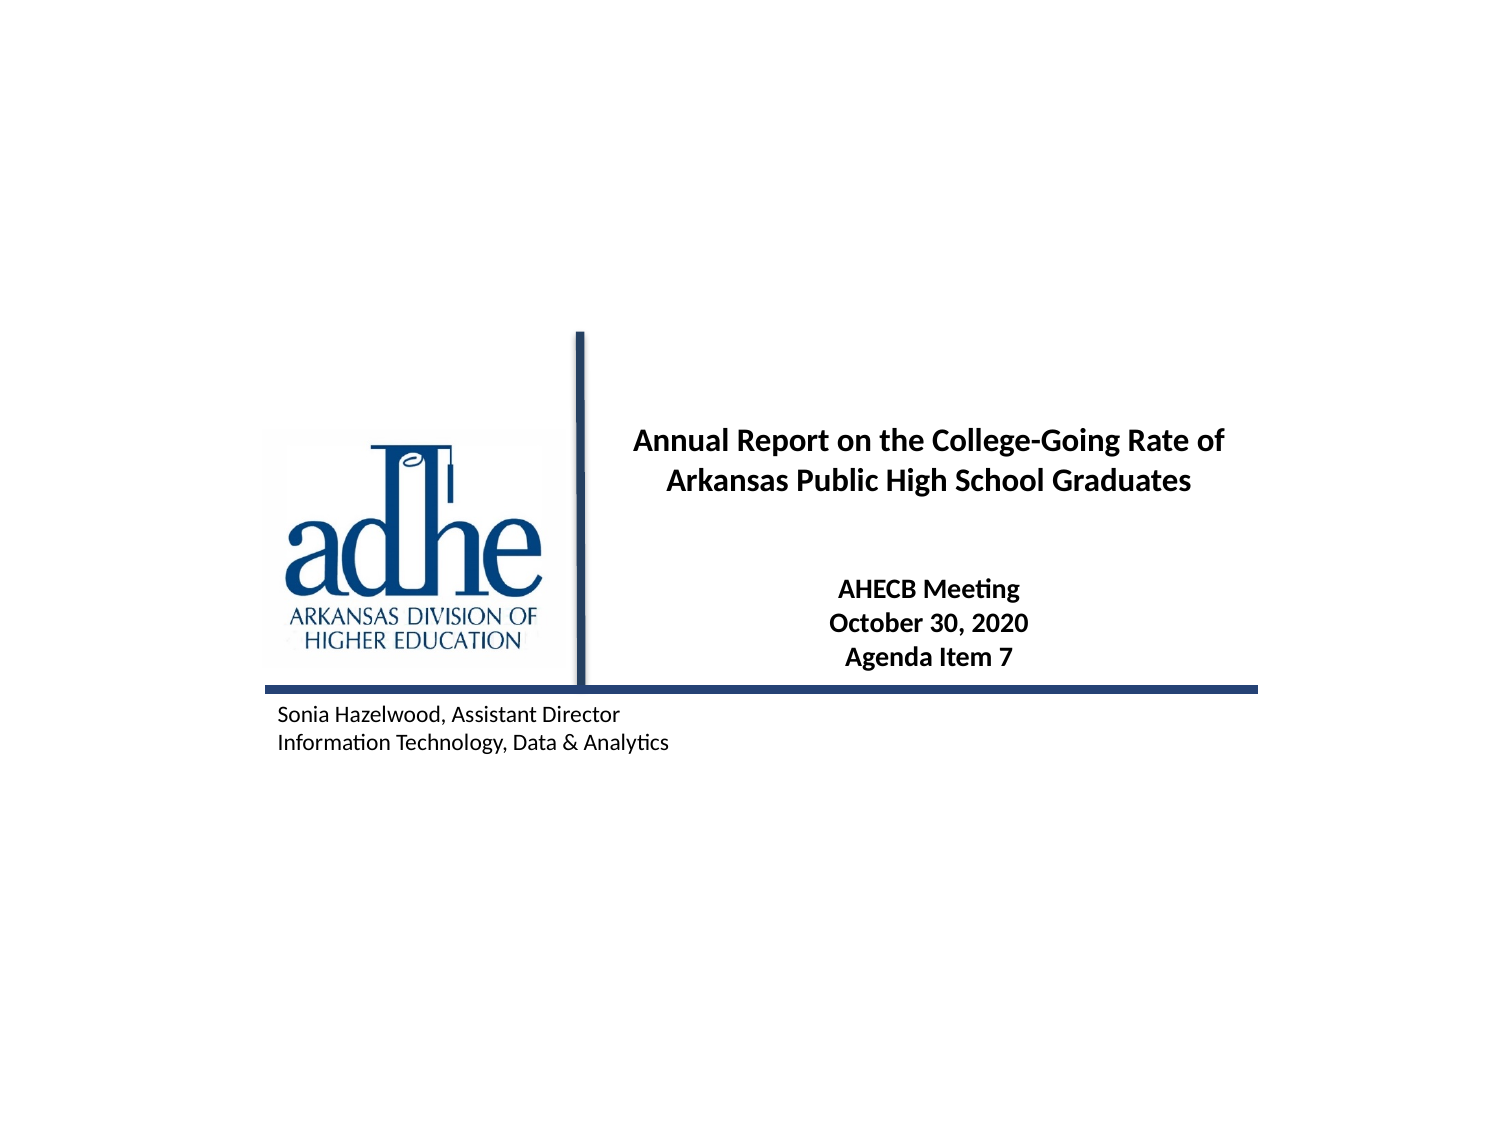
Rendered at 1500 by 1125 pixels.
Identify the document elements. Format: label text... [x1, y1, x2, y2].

text_box Annual Report on the College-Going Rate of Arkansas Public High School Graduates AHECB Meeting October 30, 2020 Agenda Item 7 [596, 375, 1262, 676]
picture [262, 428, 566, 669]
text_box Sonia Hazelwood, Assistant Director Information Technology, Data & Analytics [262, 691, 1037, 763]
